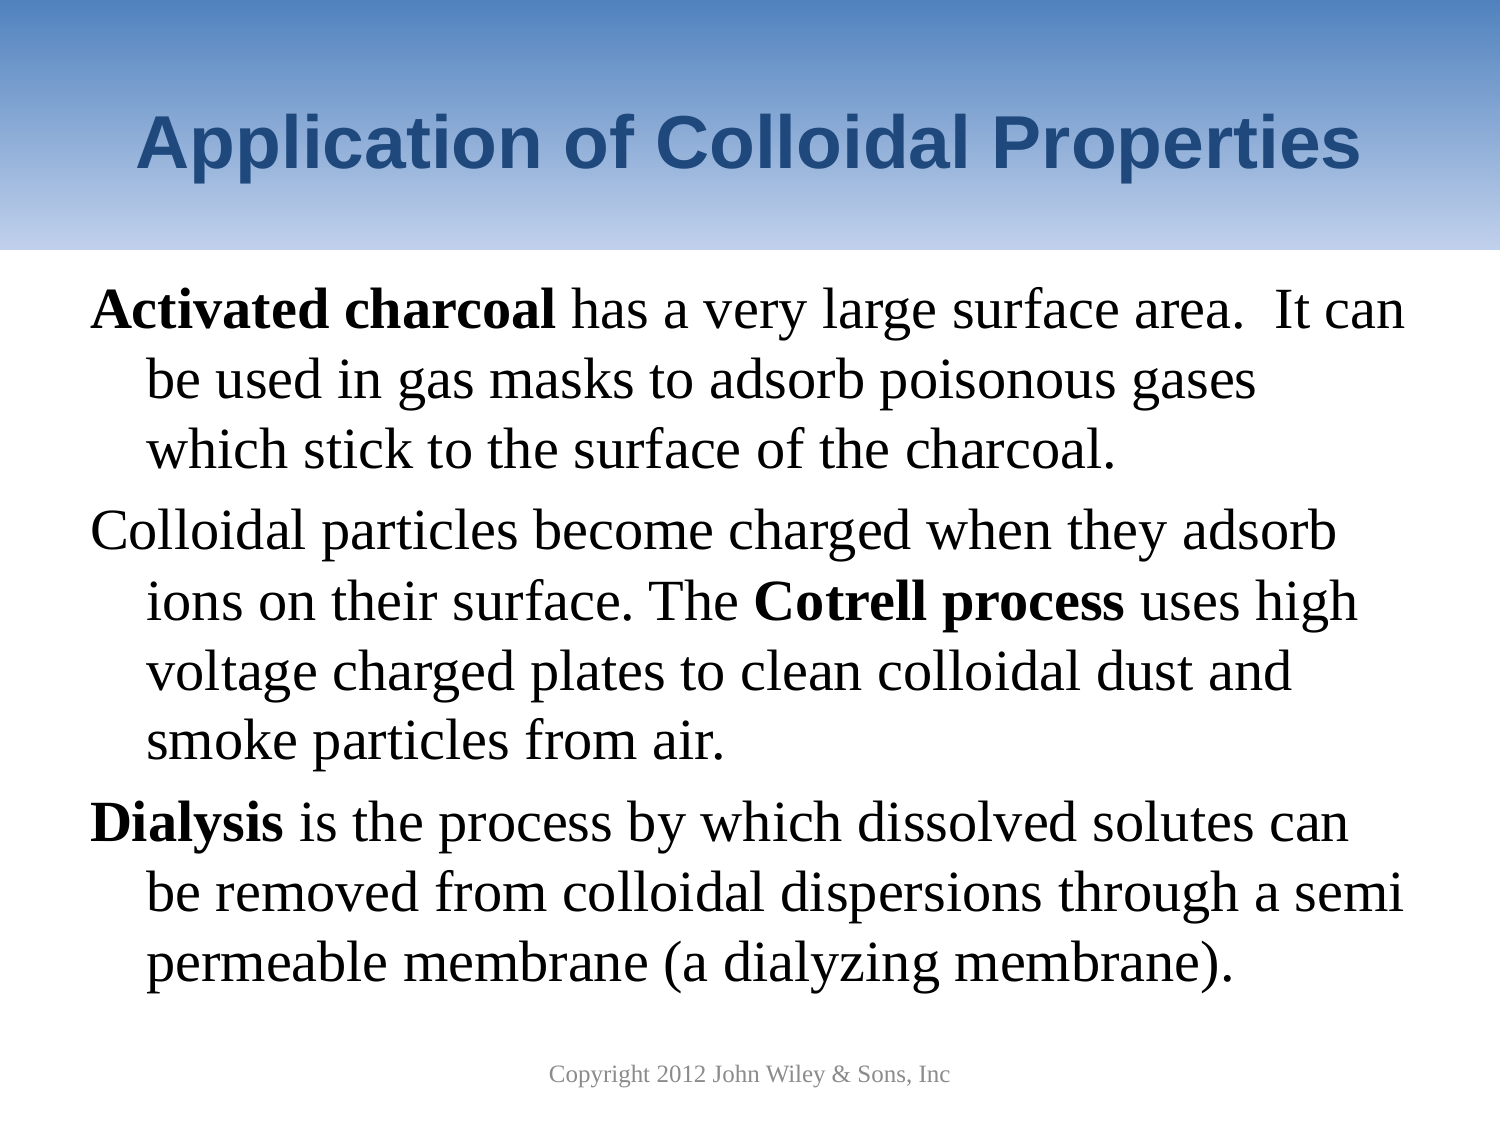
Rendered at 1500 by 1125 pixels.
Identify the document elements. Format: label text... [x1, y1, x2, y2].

list Activated charcoal has a very large surface area. It can be used in gas masks to adsorb poisonous gases which stick to the surface of the charcoal. Colloidal particles become charged when they adsorb ions on their surface. The Cotrell process uses high voltage charged plates to clean colloidal dust and smoke particles from air. Dialysis is the process by which dissolved solutes can be removed from colloidal dispersions through a semi permeable membrane (a dialyzing membrane). [74, 262, 1426, 1006]
footer Copyright 2012 John Wiley & Sons, Inc [512, 1042, 988, 1103]
title Application of Colloidal Properties [74, 44, 1426, 233]
